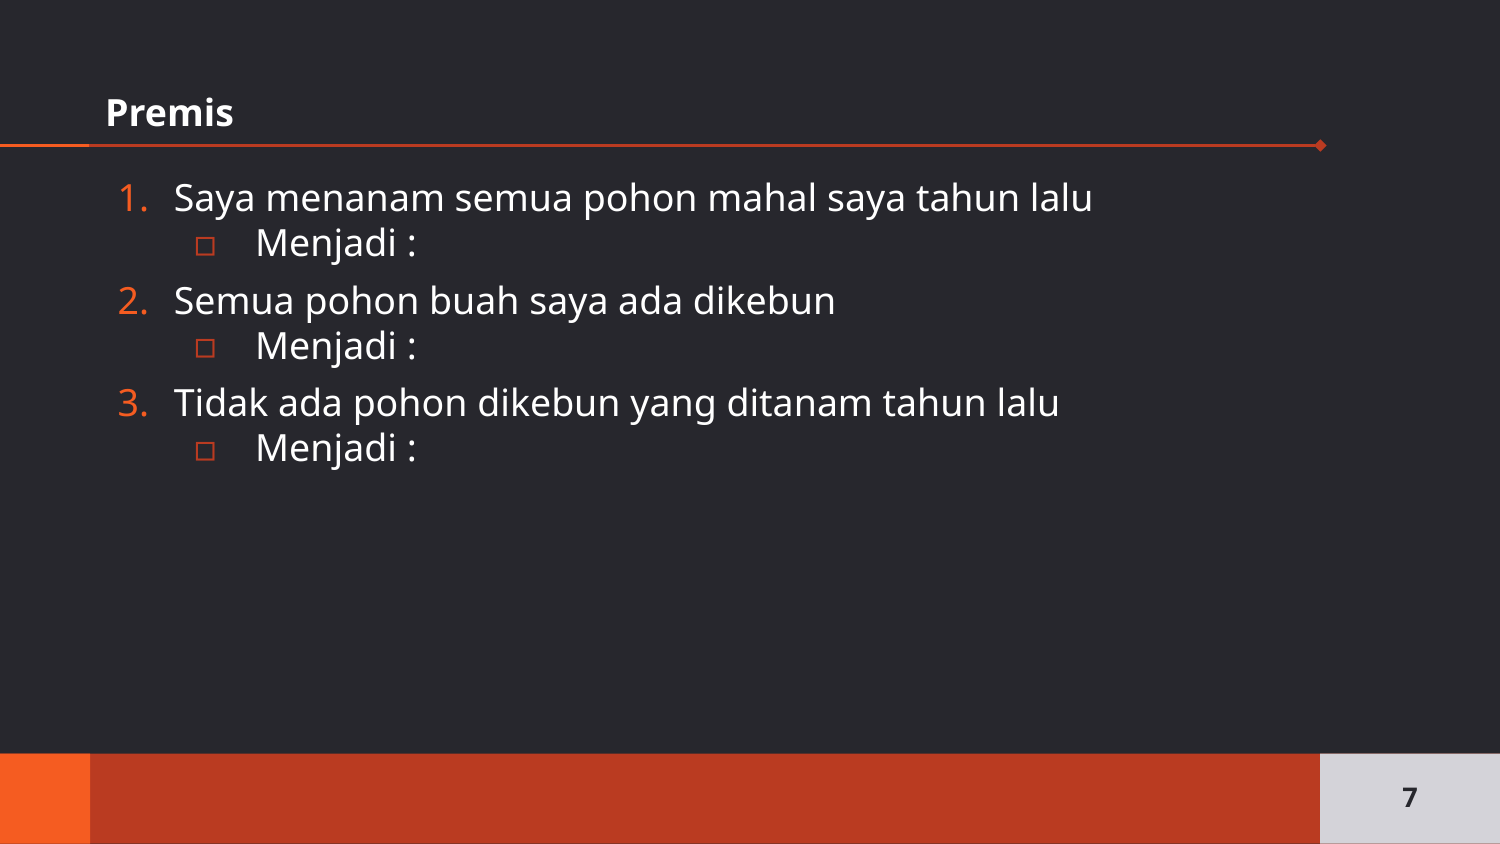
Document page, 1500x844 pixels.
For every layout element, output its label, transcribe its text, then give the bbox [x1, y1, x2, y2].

title Premis [90, 59, 1320, 150]
slide_number 7 [1320, 753, 1500, 844]
